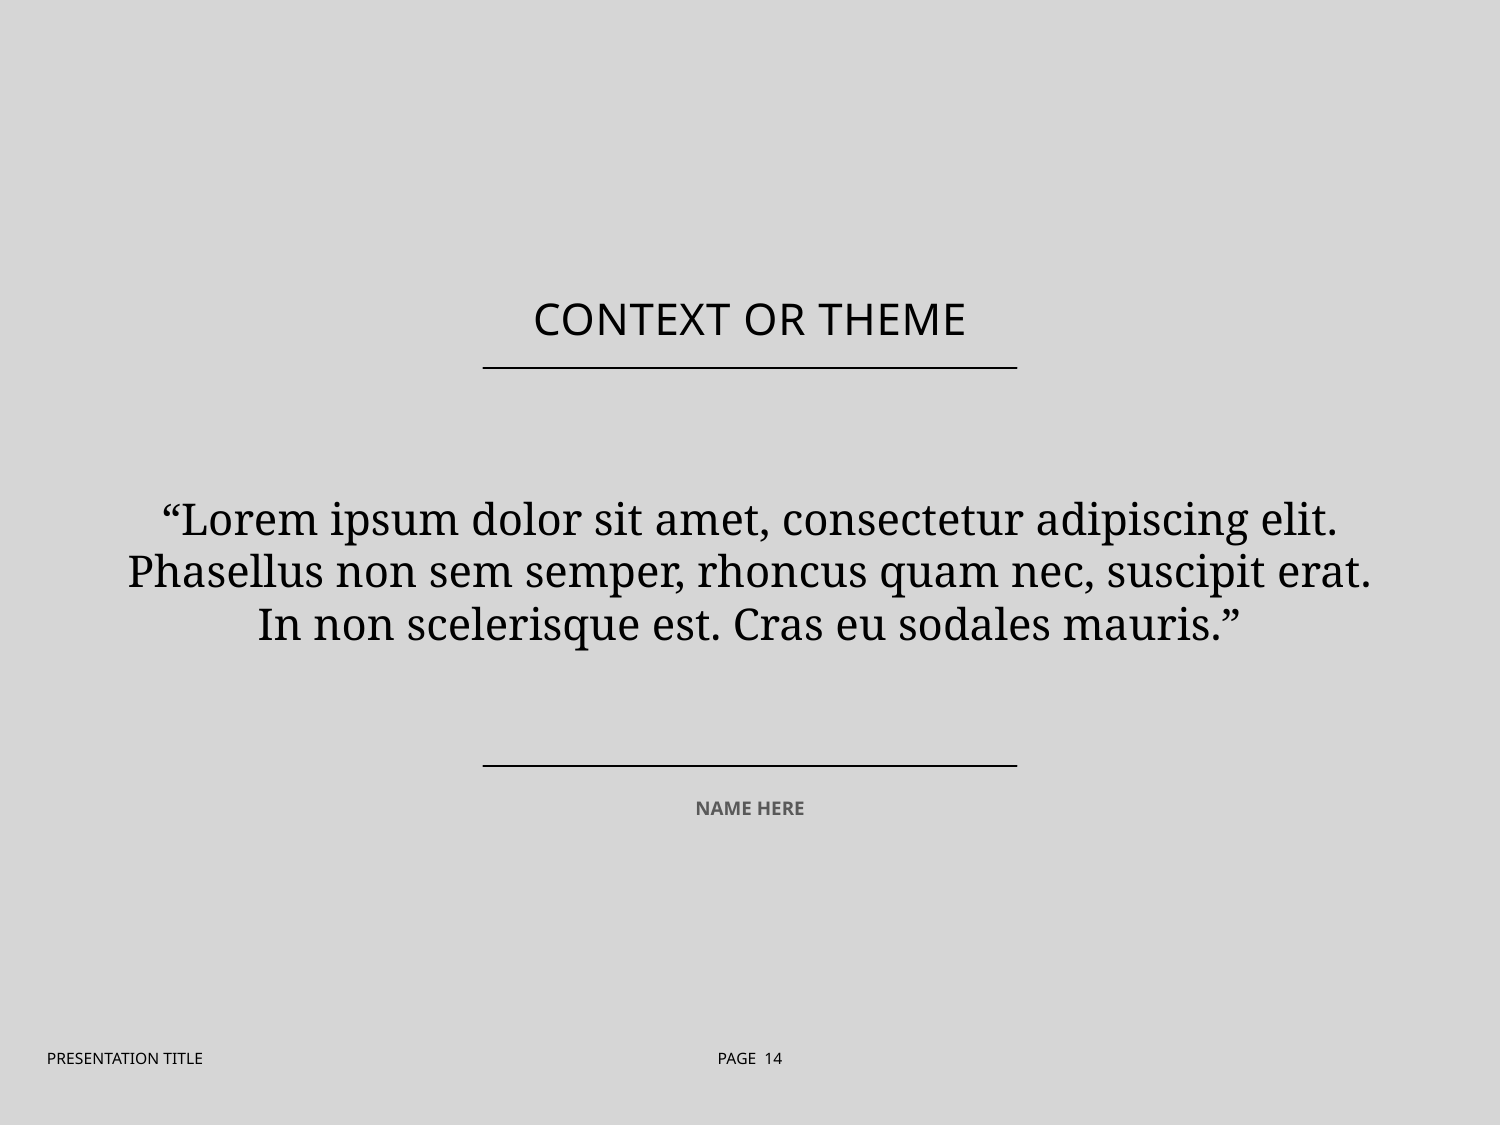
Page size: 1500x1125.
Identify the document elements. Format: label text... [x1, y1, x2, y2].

list “Lorem ipsum dolor sit amet, consectetur adipiscing elit. Phasellus non sem semper, rhoncus quam nec, suscipit erat. In non scelerisque est. Cras eu sodales mauris.” [81, 397, 1419, 744]
title CONTEXT OR THEME [483, 203, 1017, 353]
footer PRESENTATION TITLE [31, 1039, 675, 1081]
slide_number PAGE 14 [687, 1039, 813, 1081]
list NAME HERE [483, 784, 1017, 831]
